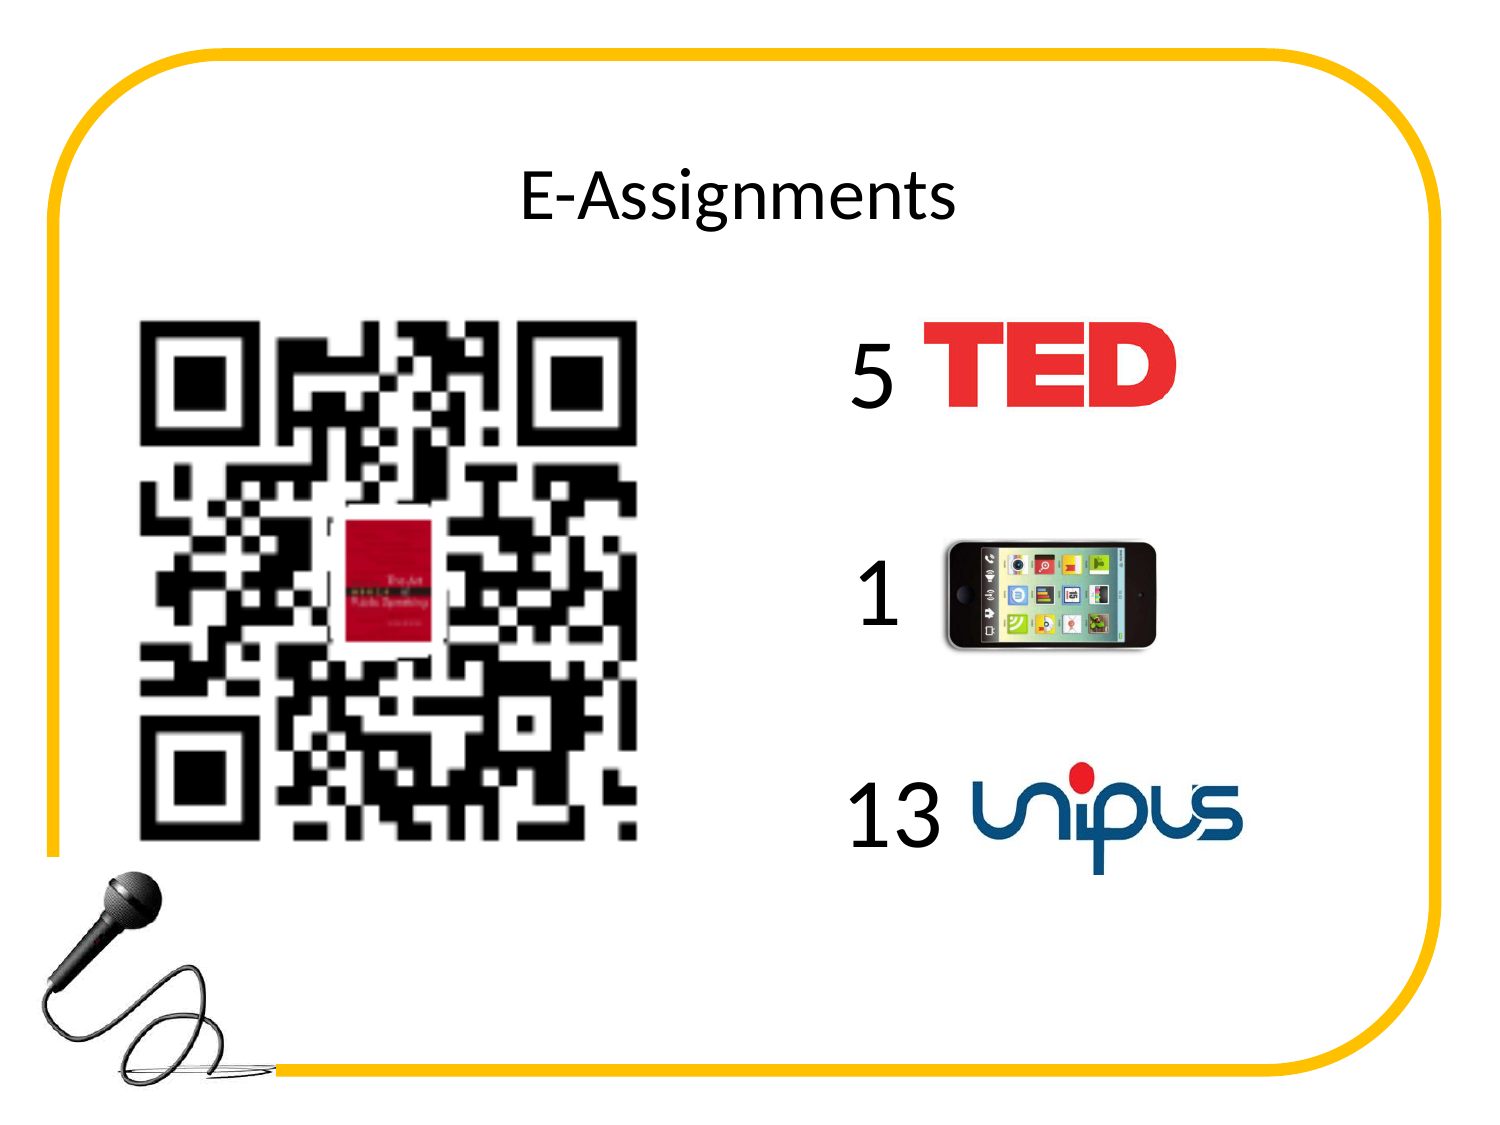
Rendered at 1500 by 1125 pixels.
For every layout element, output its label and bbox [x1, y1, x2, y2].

picture [990, 486, 1110, 709]
picture [123, 303, 656, 861]
picture [962, 739, 1253, 875]
text_box [29, 54, 1436, 1114]
picture [903, 303, 1197, 416]
